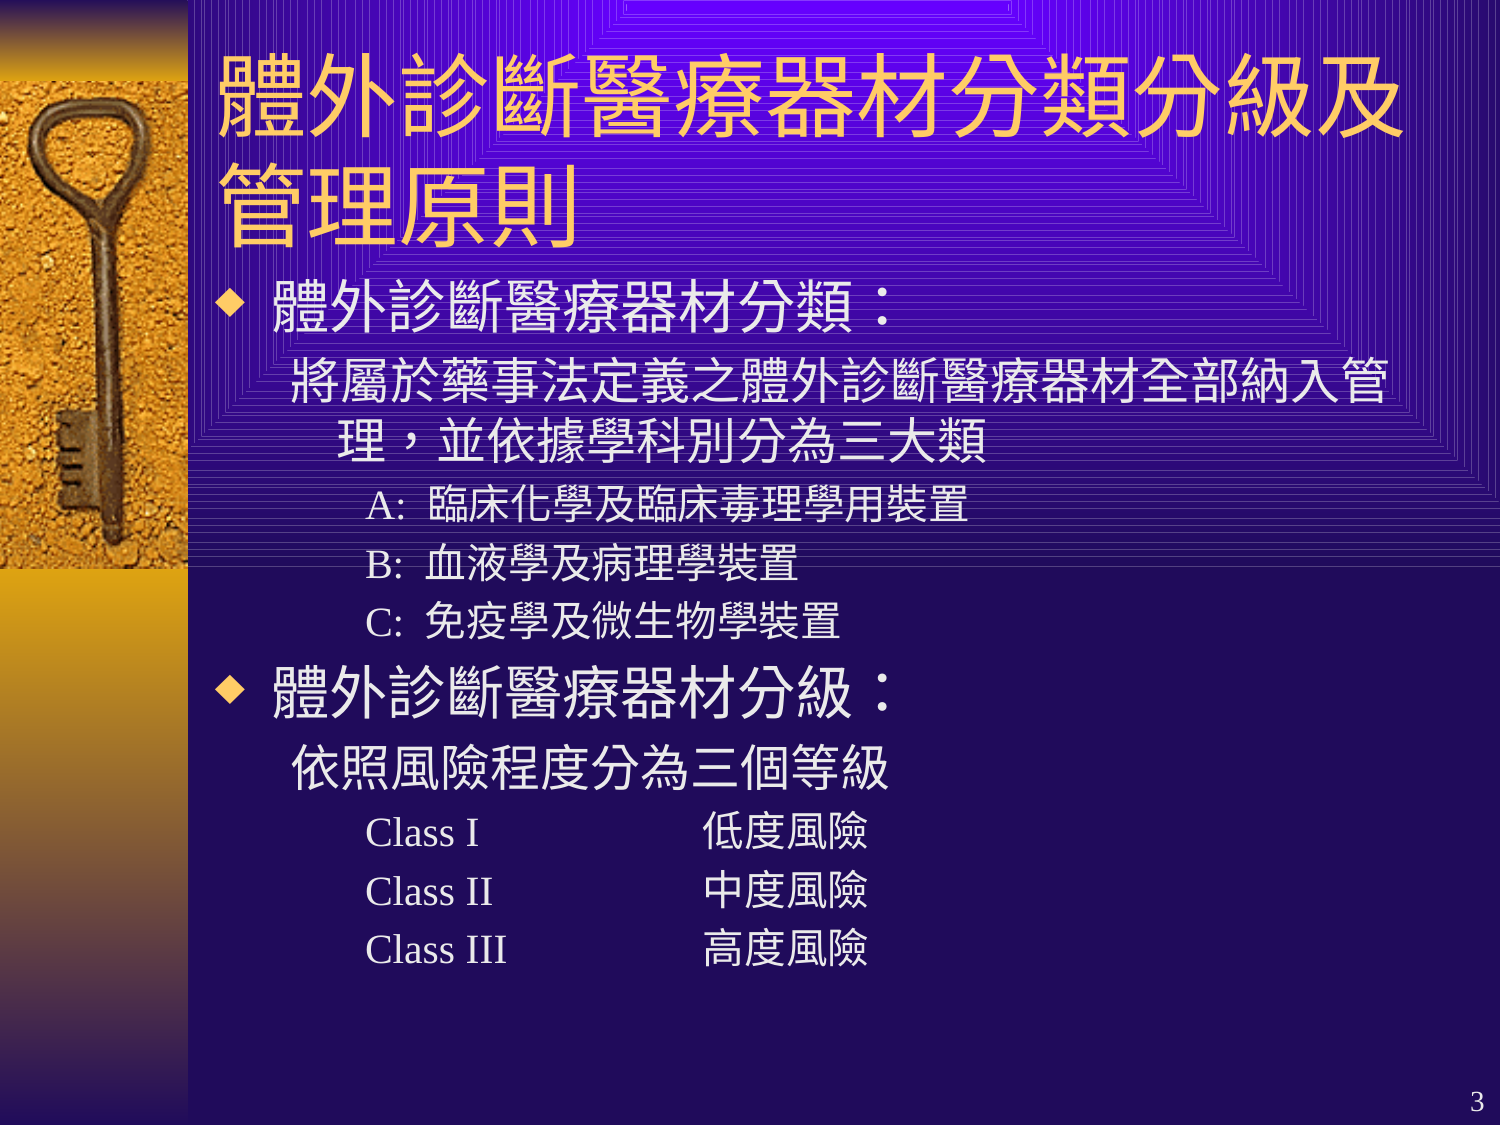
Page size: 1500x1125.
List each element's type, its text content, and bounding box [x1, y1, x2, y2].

list 體外診斷醫療器材分類： 將屬於藥事法定義之體外診斷醫療器材全部納入管理，並依據學科別分為三大類 A: 臨床化學及臨床毒理學用裝置 B: 血液學及病理學裝置 C: 免疫學及微生物學裝置 體外診斷醫療器材分級： 依照風險程度分為三個等級 Class I 低度風險 Class II 中度風險 Class III 高度風險 [199, 261, 1476, 1001]
title 體外診斷醫療器材分類分級及管理原則 [199, 49, 1476, 249]
slide_number 3 [1186, 1049, 1500, 1125]
picture [0, 81, 188, 569]
